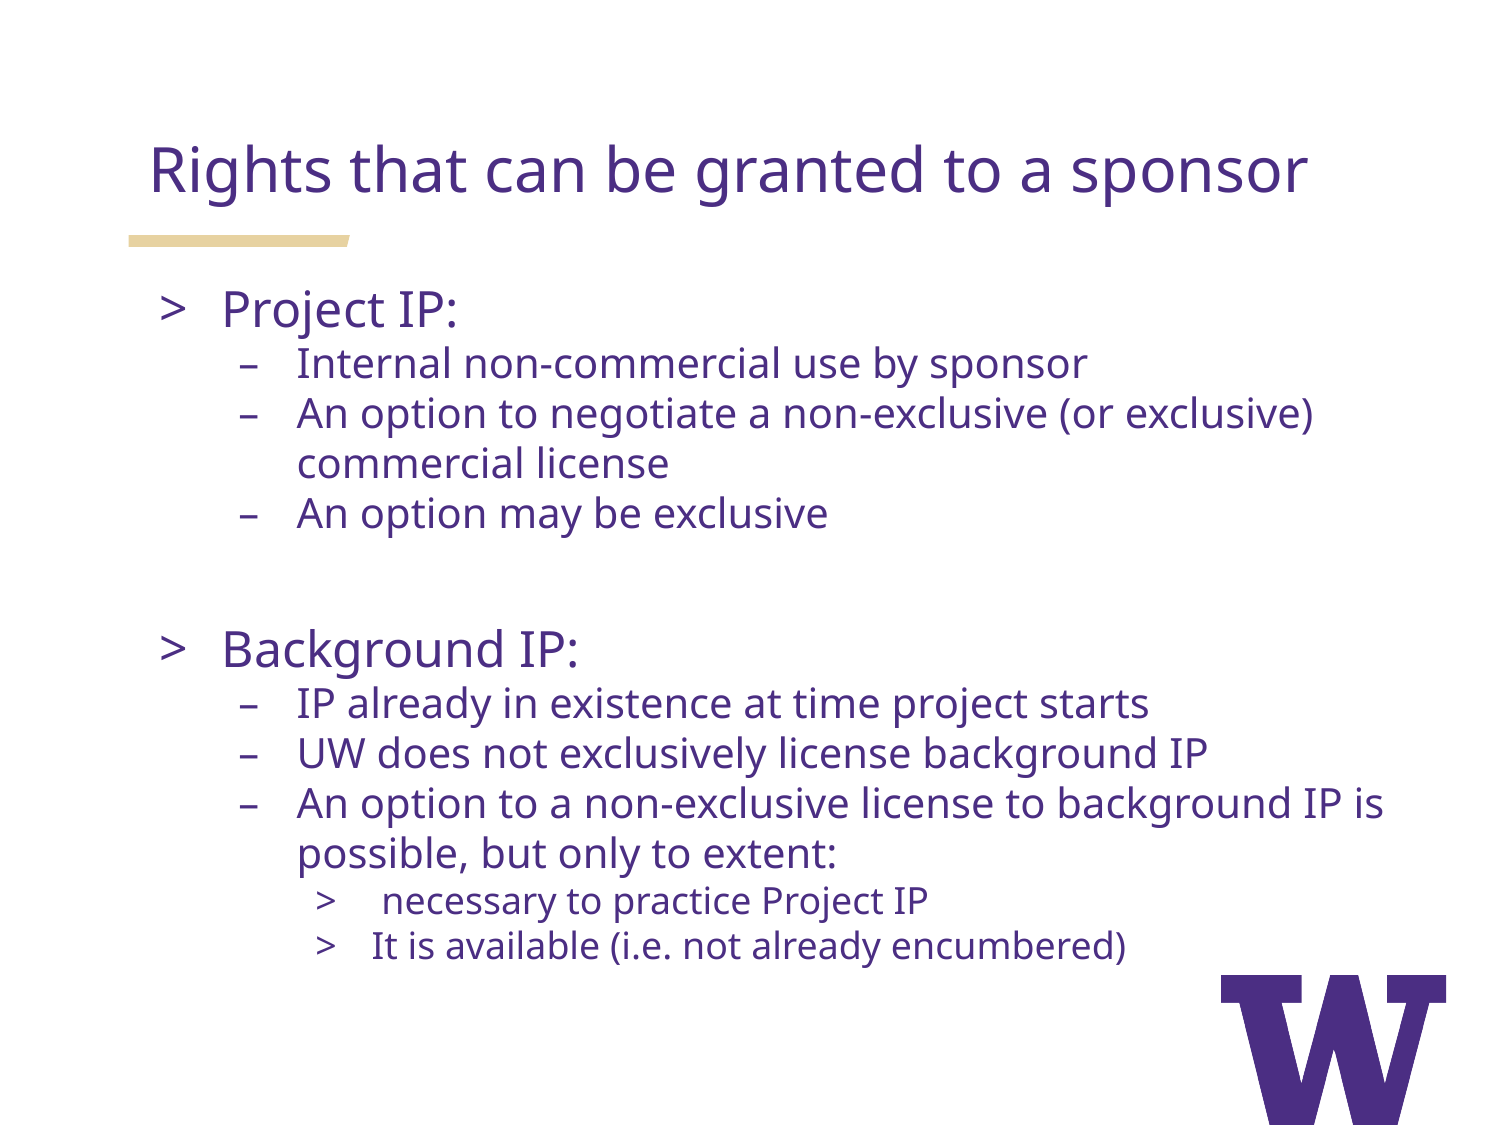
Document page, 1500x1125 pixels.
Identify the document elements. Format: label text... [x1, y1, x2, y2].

picture [128, 235, 350, 247]
picture [1221, 991, 1447, 1125]
title Rights that can be granted to a sponsor [133, 58, 1477, 222]
list Project IP: Internal non-commercial use by sponsor An option to negotiate a non-exclusive (or exclusive) commercial license An option may be exclusive Background IP: IP already in existence at time project starts UW does not exclusively license background IP An option to a non-exclusive license to background IP is possible, but only to extent: necessary to practice Project IP It is available (i.e. not already encumbered) [131, 262, 1477, 991]
